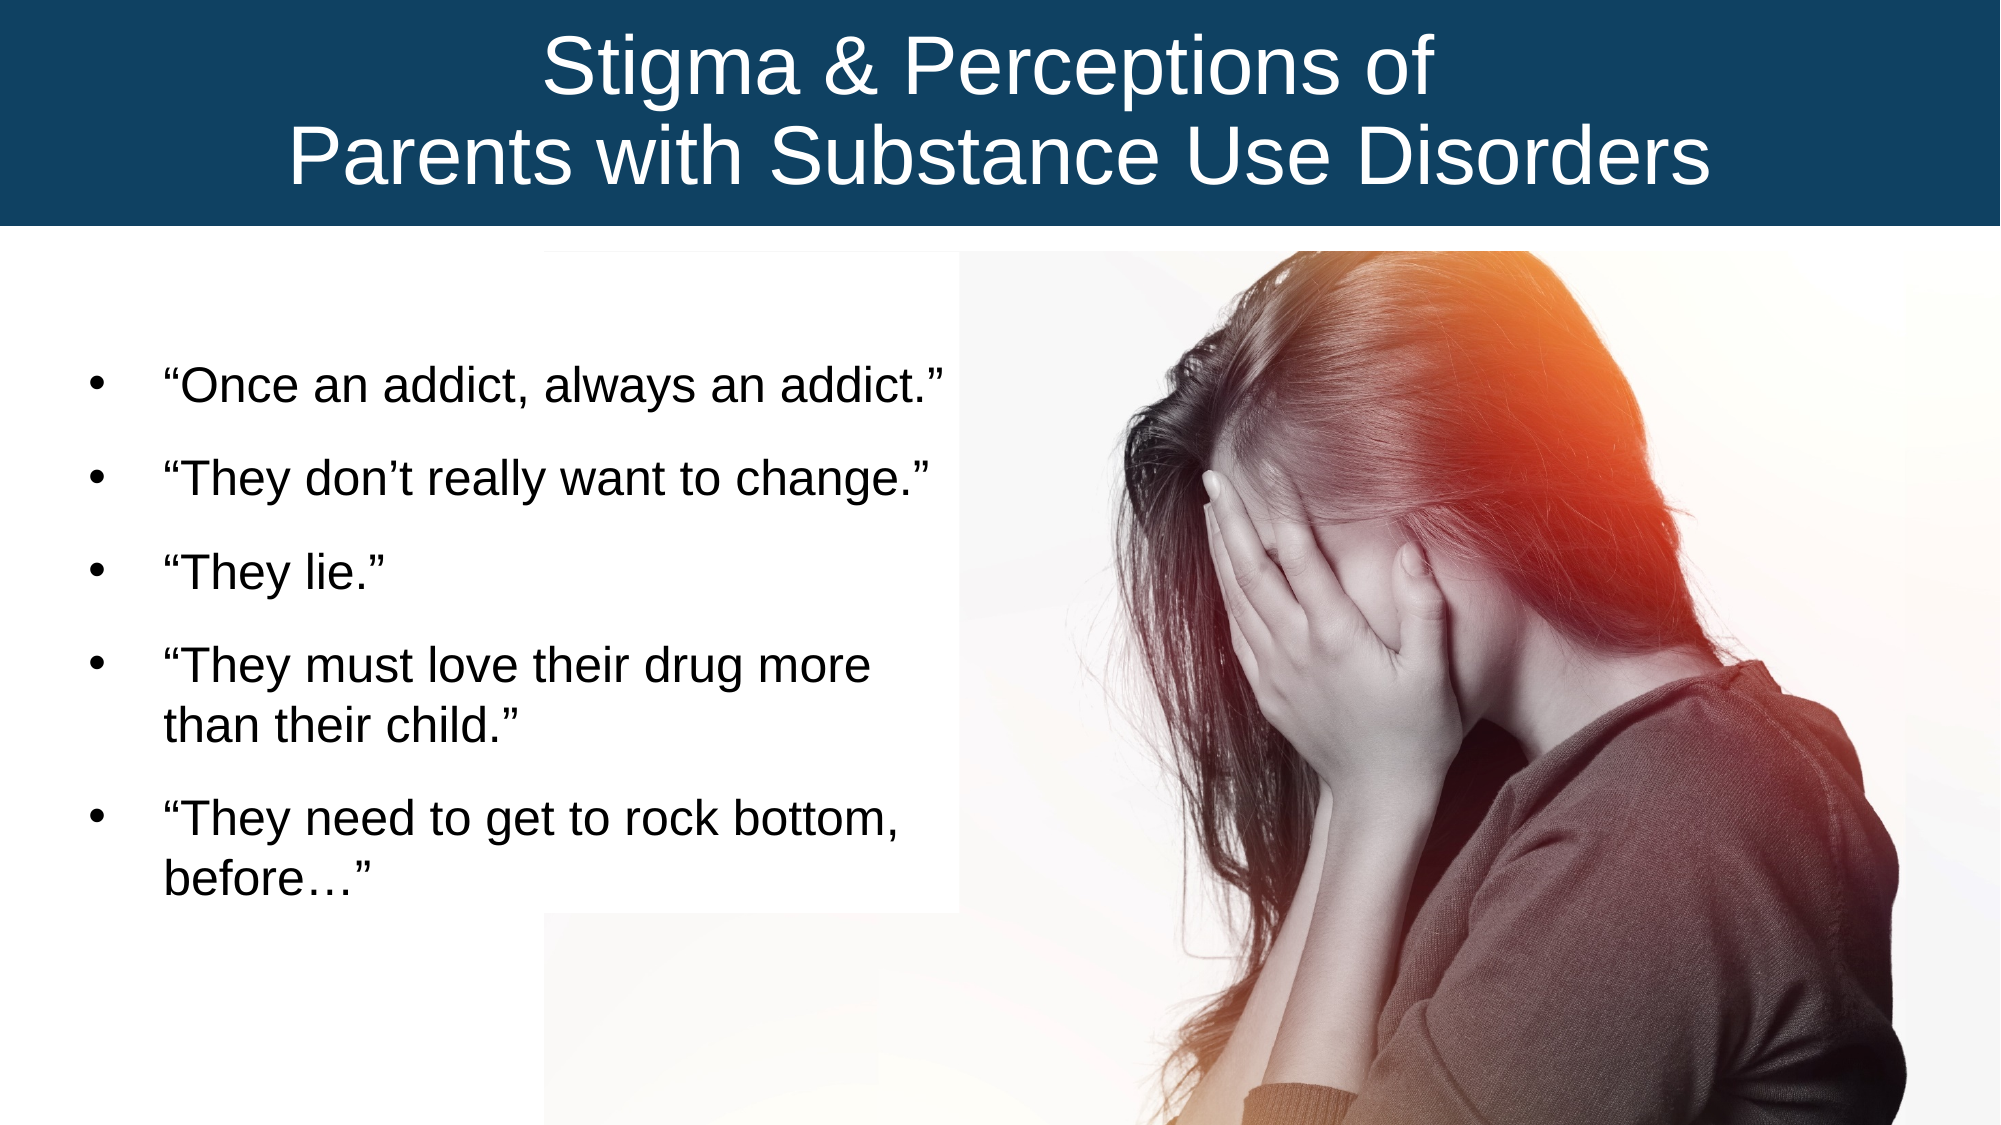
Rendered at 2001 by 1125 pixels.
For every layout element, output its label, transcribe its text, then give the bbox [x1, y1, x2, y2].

text_box Stigma & Perceptions of Parents with Substance Use Disorders [0, 0, 2000, 226]
picture [544, 251, 2000, 1125]
text_box “Once an addict, always an addict.” “They don’t really want to change.” “They lie.” “They must love their drug more than their child.” “They need to get to rock bottom, before…” [73, 251, 544, 914]
